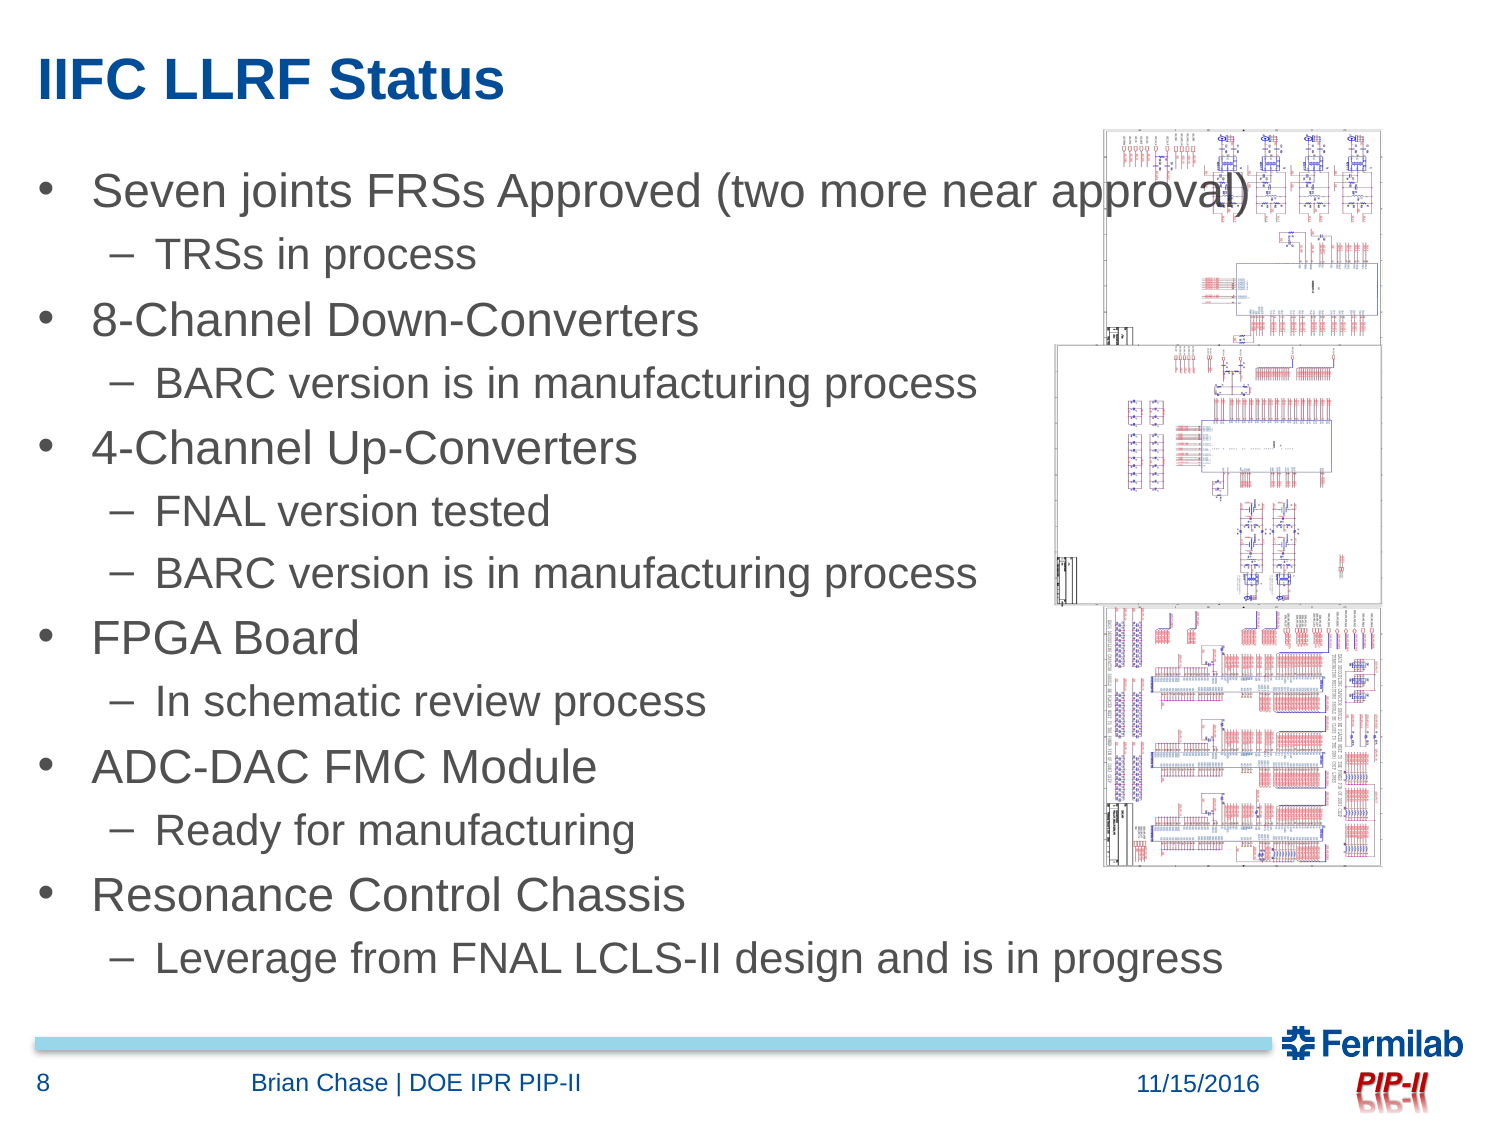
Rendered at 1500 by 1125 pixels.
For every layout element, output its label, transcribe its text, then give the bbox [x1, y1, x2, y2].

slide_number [1136, 1067, 1266, 1107]
slide_number 8 [36, 1066, 105, 1106]
picture [1082, 63, 1345, 907]
footer Brian Chase | DOE IPR PIP-II [251, 1066, 689, 1107]
picture [1282, 1026, 1463, 1125]
title IIFC LLRF Status [37, 41, 1463, 112]
list Seven joints FRSs Approved (two more near approval) TRSs in process 8-Channel Down-Converters BARC version is in manufacturing process 4-Channel Up-Converters FNAL version tested BARC version is in manufacturing process FPGA Board In schematic review process ADC-DAC FMC Module Ready for manufacturing Resonance Control Chassis Leverage from FNAL LCLS-II design and is in progress [37, 159, 1461, 990]
